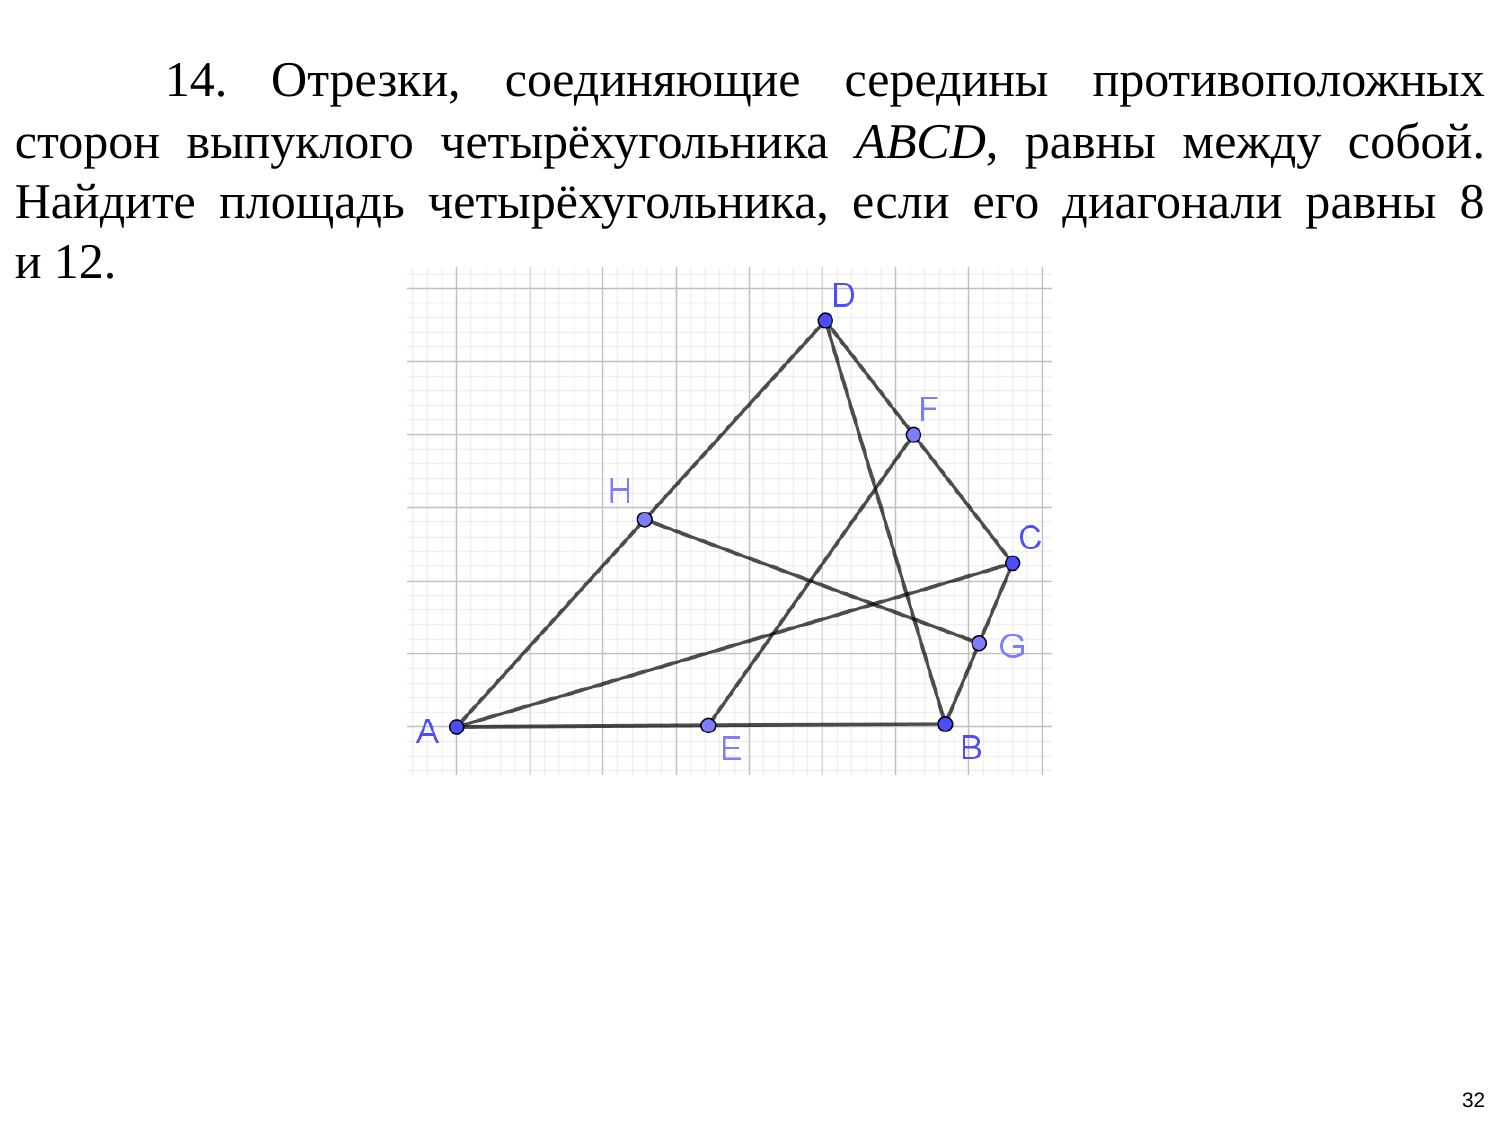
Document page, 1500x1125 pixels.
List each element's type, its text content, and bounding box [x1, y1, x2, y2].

picture [407, 266, 1053, 776]
text_box 14. Отрезки, соединяющие середины противоположных сторон выпуклого четырёхугольника ABCD, равны между собой. Найдите площадь четырёхугольника, если его диагонали равны 8 и 12. [0, 30, 1500, 296]
slide_number 32 [1417, 1079, 1500, 1125]
